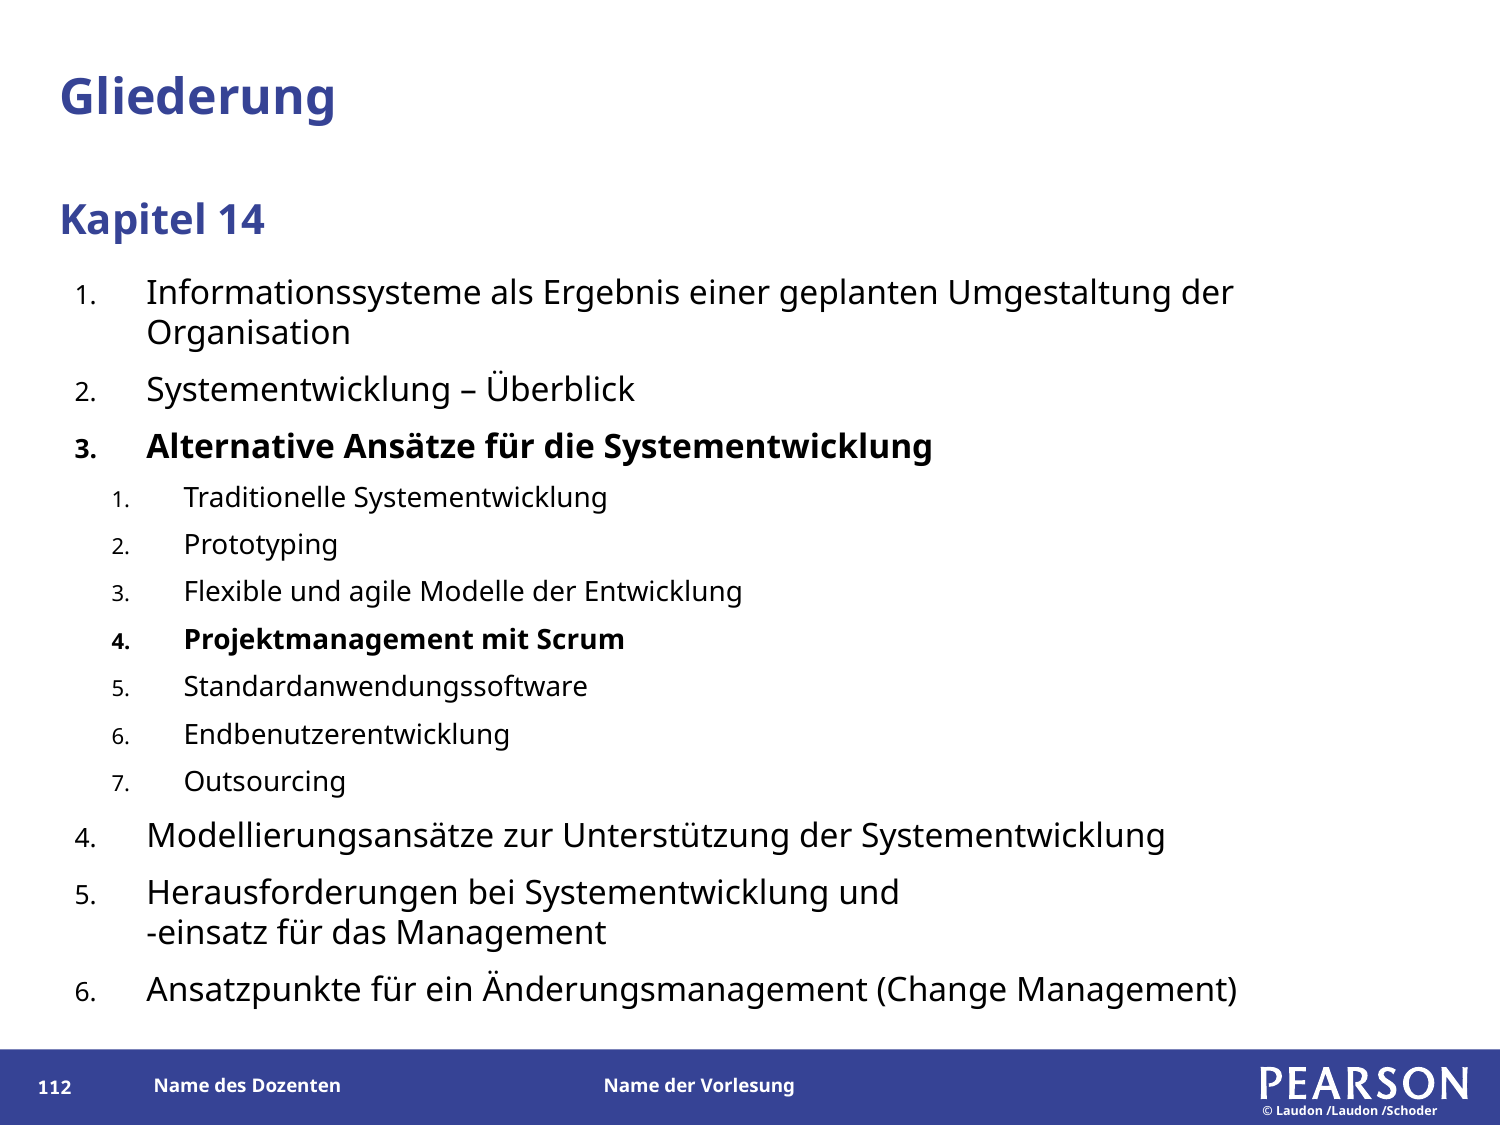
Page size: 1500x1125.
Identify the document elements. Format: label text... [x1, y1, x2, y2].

title Gliederung [59, 64, 1410, 192]
slide_number 111 [22, 1067, 136, 1098]
list Informationssysteme als Ergebnis einer geplanten Umgestaltung der Organisation Systementwicklung – Überblick Alternative Ansätze für die Systementwicklung Traditionelle Systementwicklung Prototyping Flexible und agile Modelle der Entwicklung Projektmanagement mit Scrum Standardanwendungssoftware Endbenutzerentwicklung Outsourcing Modellierungsansätze zur Unterstützung der Systementwicklung Herausforderungen bei Systementwicklung und -einsatz für das Management Ansatzpunkte für ein Änderungsmanagement (Change Management) [59, 263, 1410, 1017]
subtitle Kapitel 14 [59, 192, 1410, 243]
